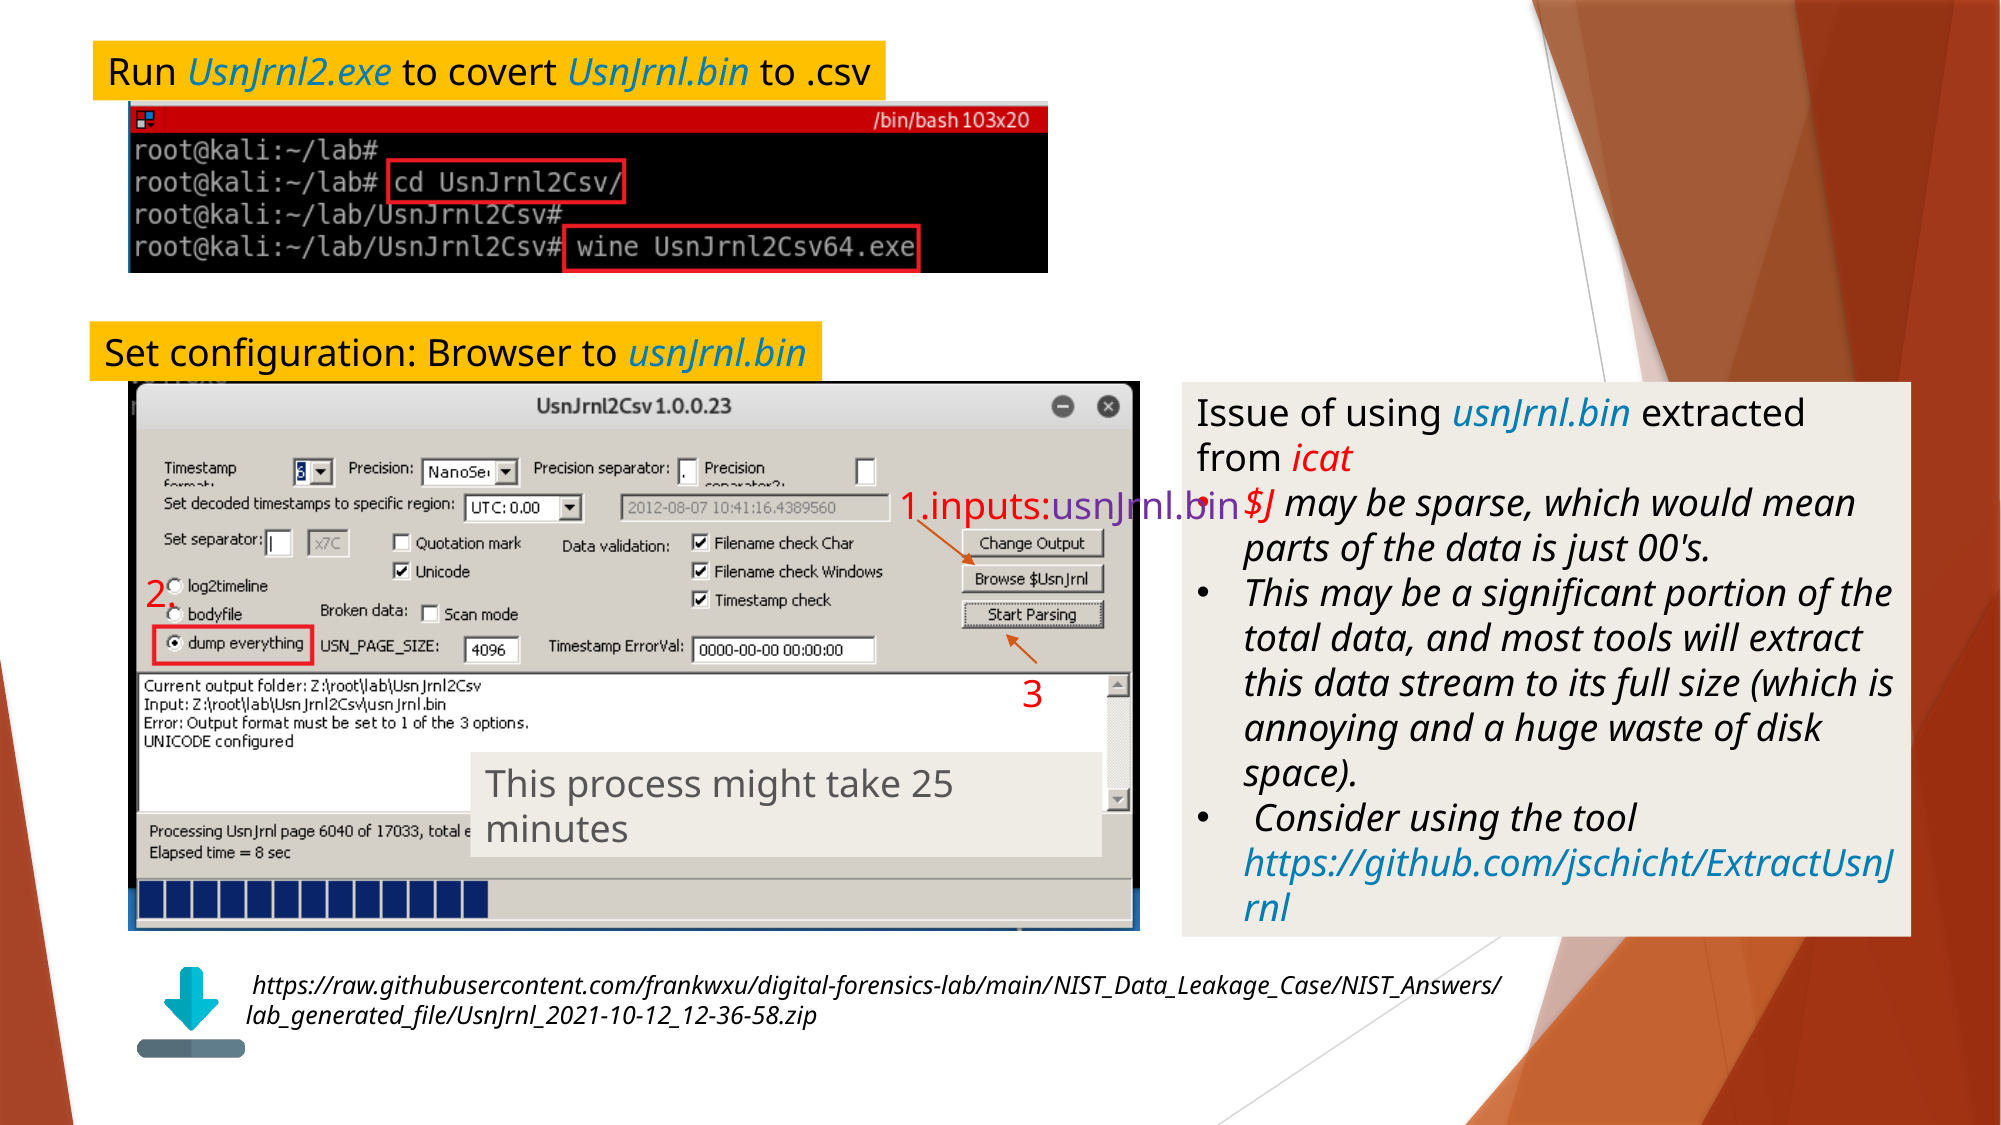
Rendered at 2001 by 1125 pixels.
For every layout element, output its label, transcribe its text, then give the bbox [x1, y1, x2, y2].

picture [128, 100, 1049, 274]
text_box https://raw.githubusercontent.com/frankwxu/digital-forensics-lab/main/NIST_Data_Leakage_Case/NIST_Answers/lab_generated_file/UsnJrnl_2021-10-12_12-36-58.zip [248, 961, 1662, 1037]
text_box Set configuration: Browser to usnJrnl.bin [89, 321, 823, 382]
picture [128, 381, 1141, 932]
text_box Issue of using usnJrnl.bin extracted from icat $J may be sparse, which would mean parts of the data is just 00's. This may be a significant portion of the total data, and most tools will extract this data stream to its full size (which is annoying and a huge waste of disk space). Consider using the tool https://github.com/jschicht/ExtractUsnJrnl [1181, 381, 1912, 937]
picture [136, 958, 245, 1067]
text_box 1.inputs:usnJrnl.bin [1145, 474, 1255, 534]
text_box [1005, 633, 1037, 664]
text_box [917, 519, 976, 566]
text_box Run UsnJrnl2.exe to covert UsnJrnl.bin to .csv [92, 40, 886, 101]
